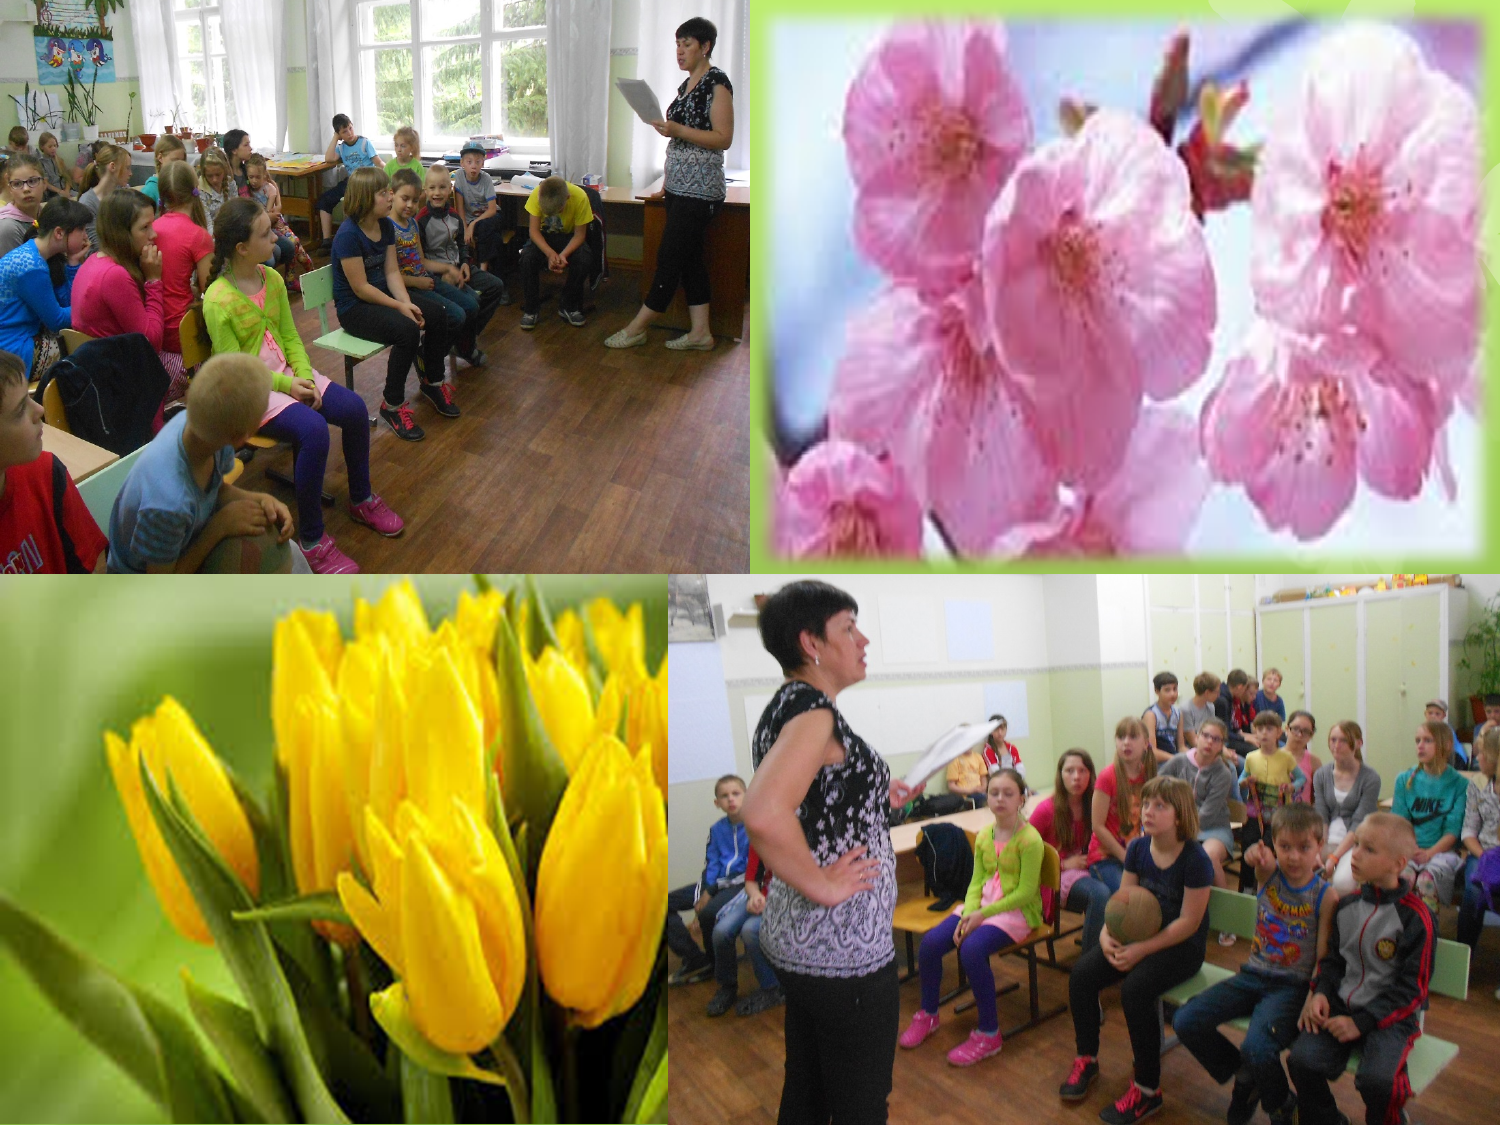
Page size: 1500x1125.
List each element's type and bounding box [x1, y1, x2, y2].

picture [0, 0, 1500, 1125]
list [0, 573, 668, 1124]
